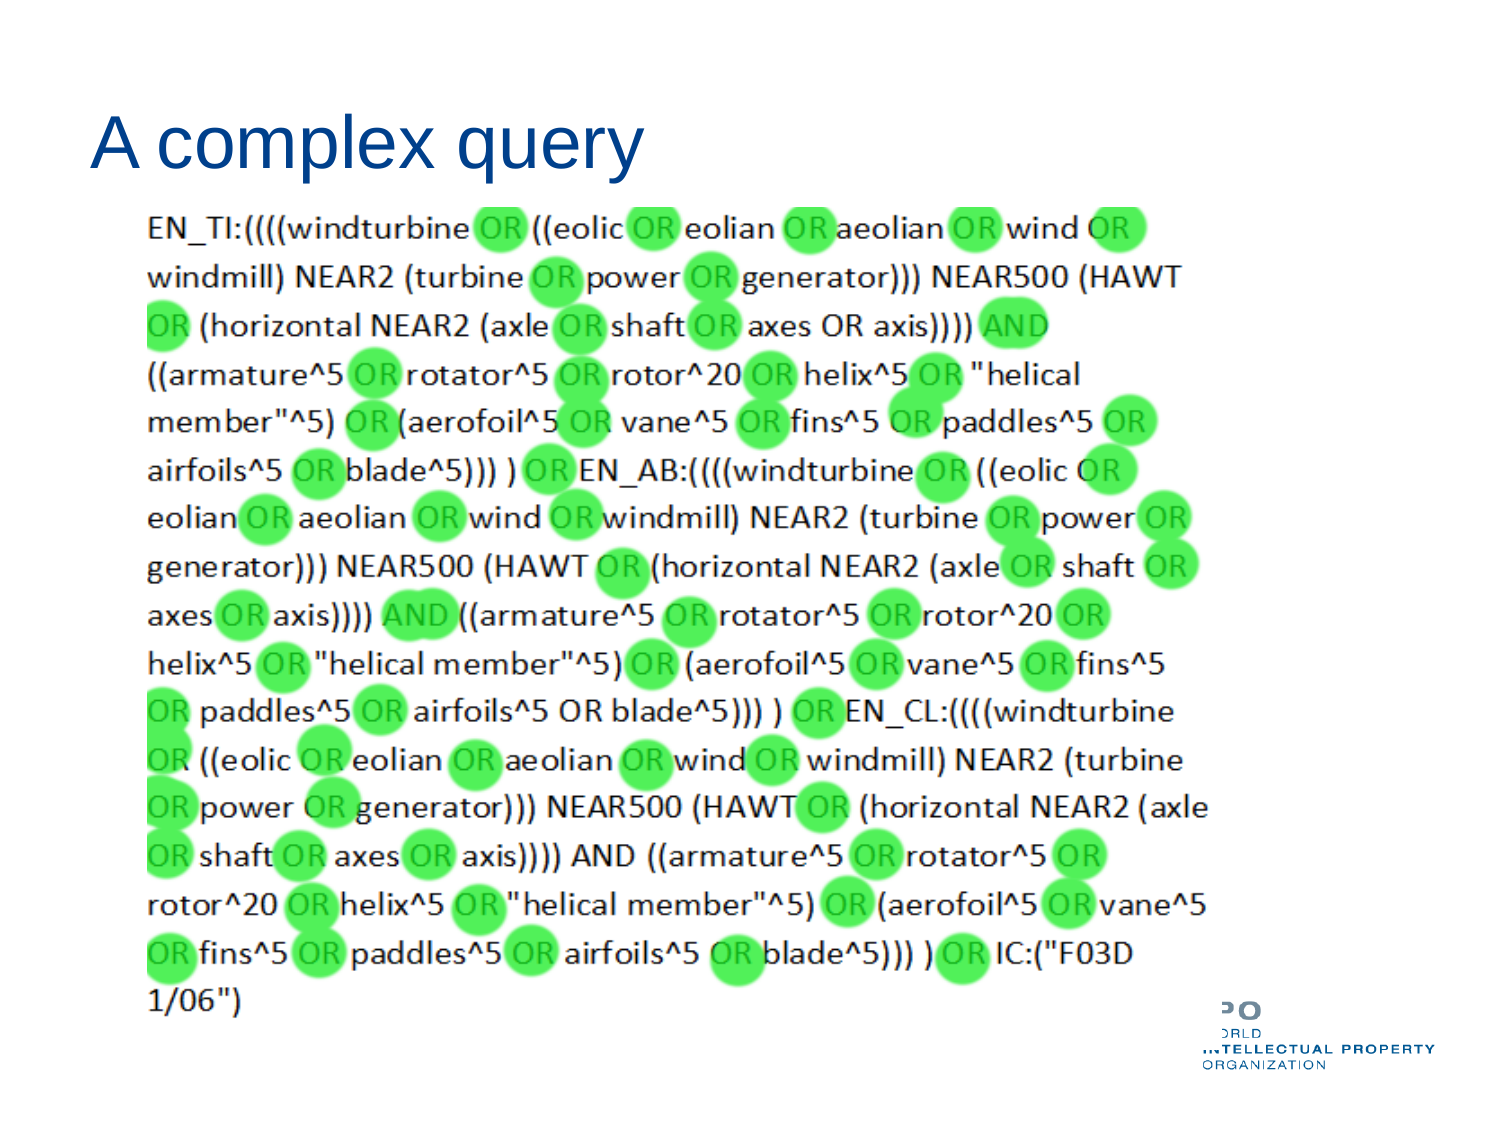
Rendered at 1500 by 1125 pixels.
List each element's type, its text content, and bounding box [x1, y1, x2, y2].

title A complex query [75, 45, 1425, 233]
picture [0, 0, 1500, 1125]
